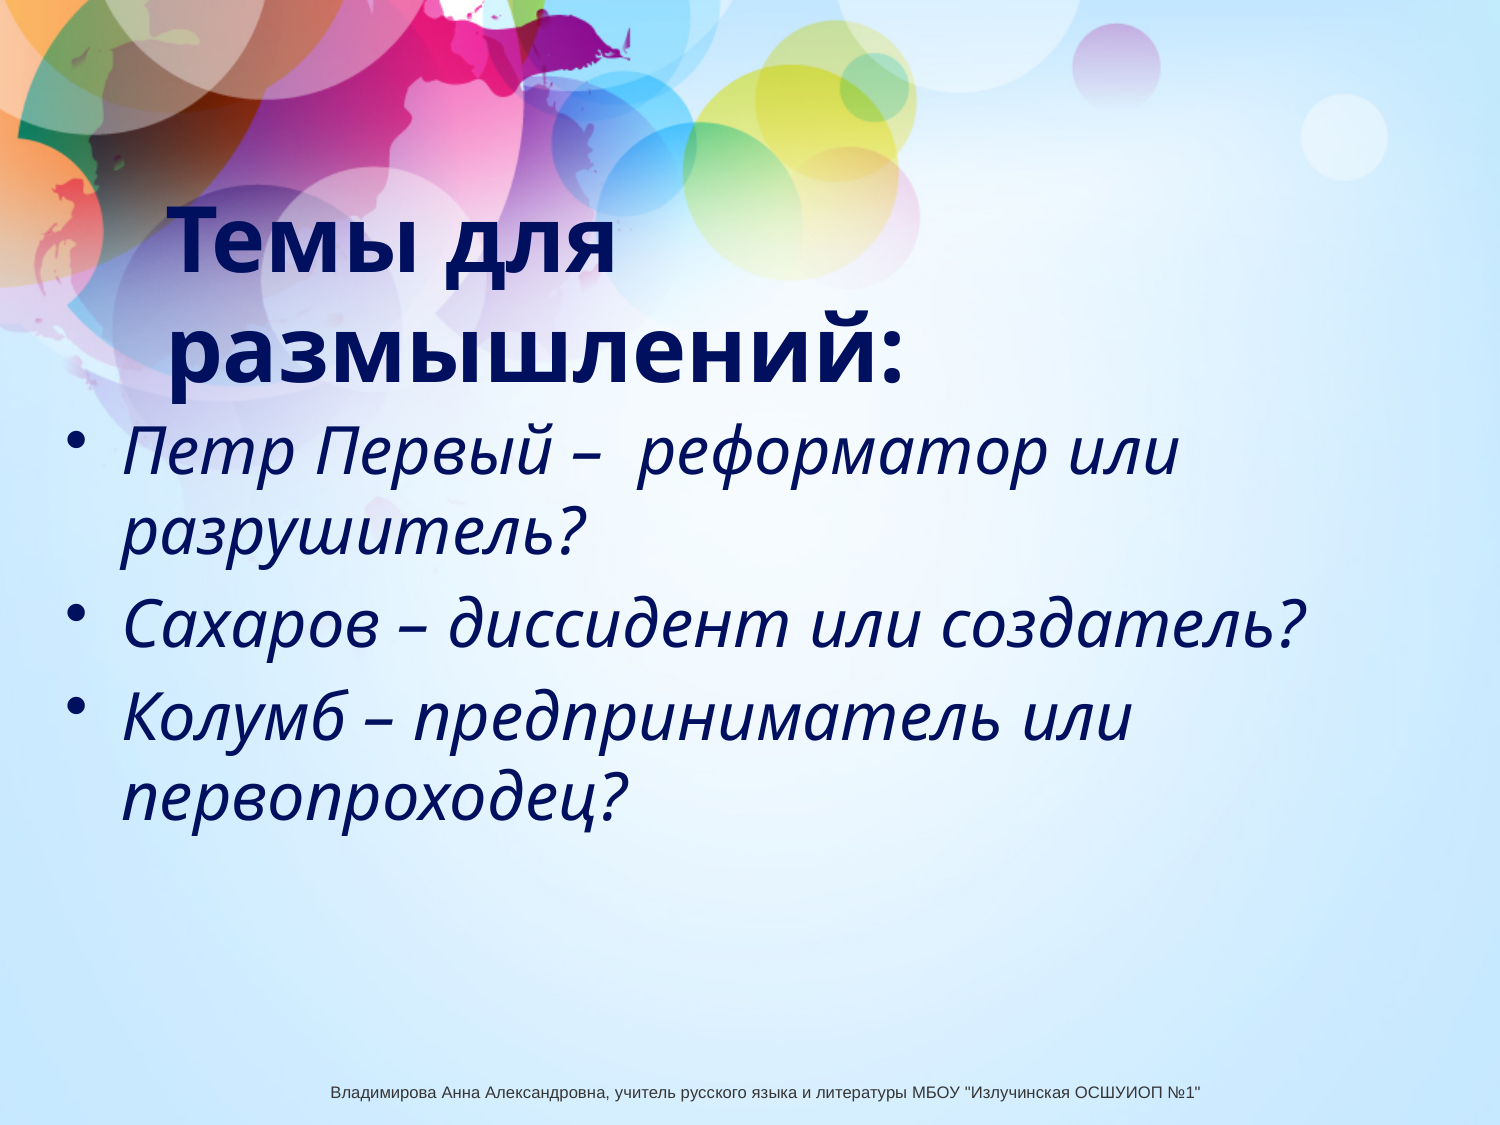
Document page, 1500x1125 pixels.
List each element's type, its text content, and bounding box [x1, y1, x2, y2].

list Петр Первый – реформатор или разрушитель? Сахаров – диссидент или создатель? Колумб – предприниматель или первопроходец? [49, 399, 1438, 1088]
picture [0, 0, 1500, 1125]
title Темы для размышлений: [149, 232, 1351, 351]
text_box Владимирова Анна Александровна, учитель русского языка и литературы МБОУ "Излучинская ОСШУИОП №1" [74, 1074, 1458, 1125]
